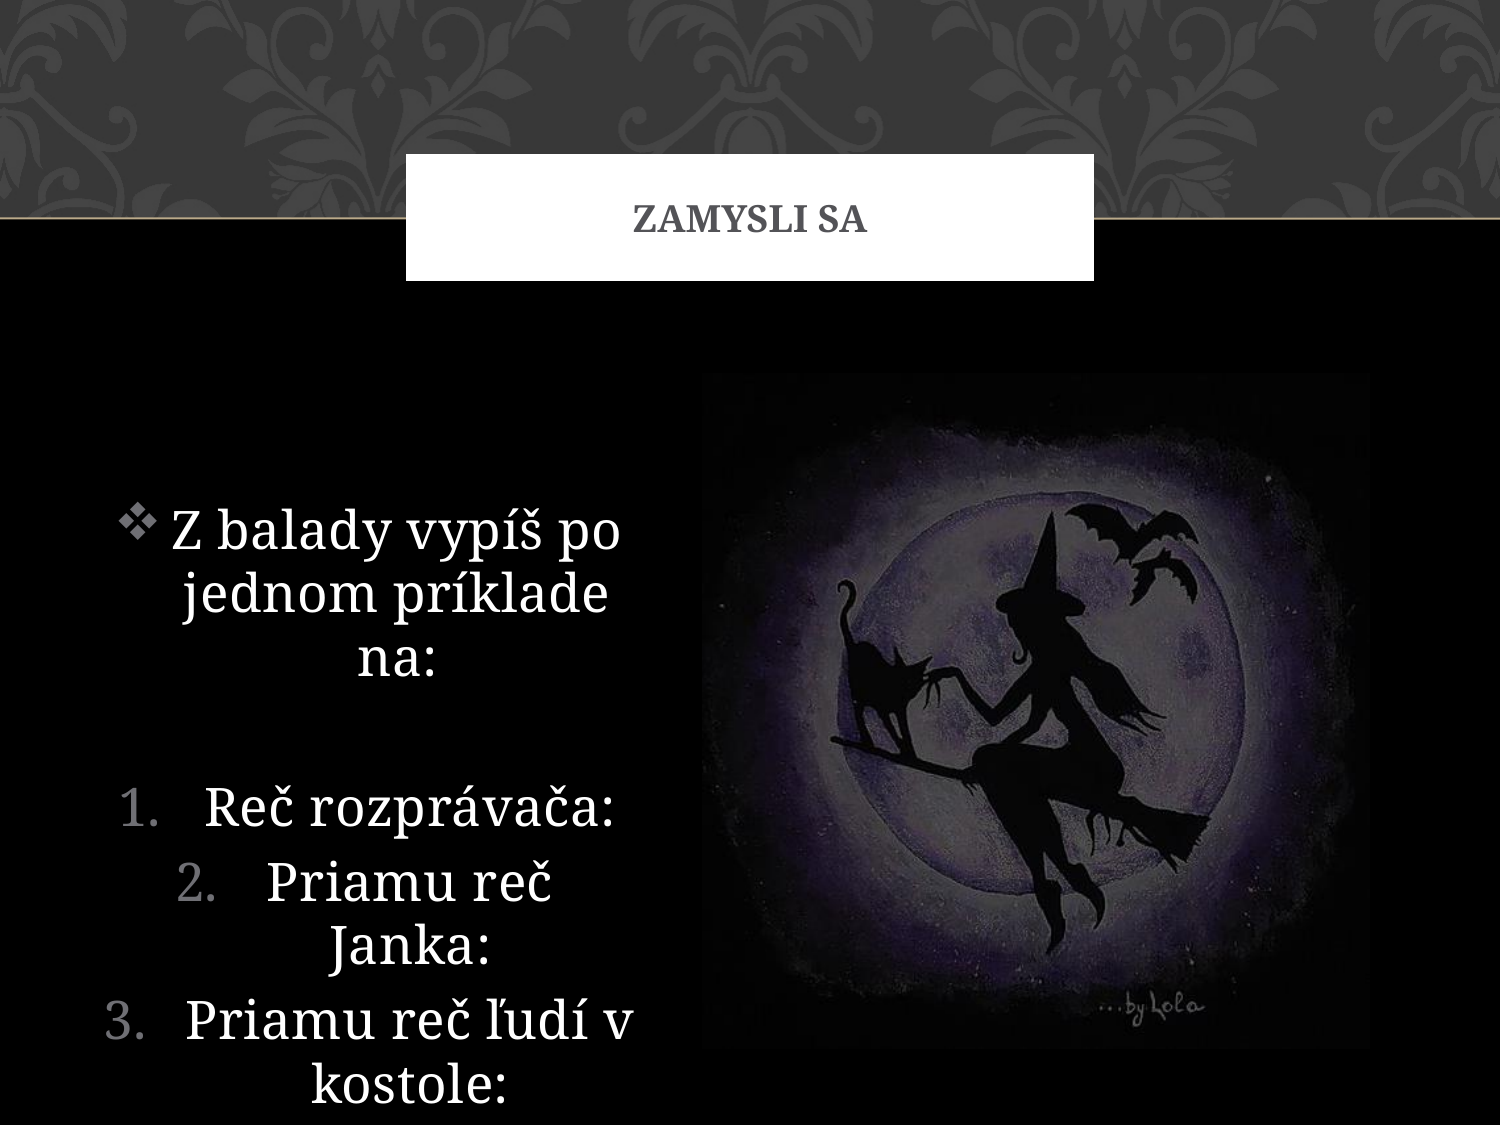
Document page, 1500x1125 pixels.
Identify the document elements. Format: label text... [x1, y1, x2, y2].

list Z balady vypíš po jednom príklade na: Reč rozprávača: Priamu reč Janka: Priamu reč ľudí v kostole: [88, 488, 656, 1125]
title ZAMYSLI SA [406, 154, 1094, 281]
picture [702, 373, 1370, 1050]
